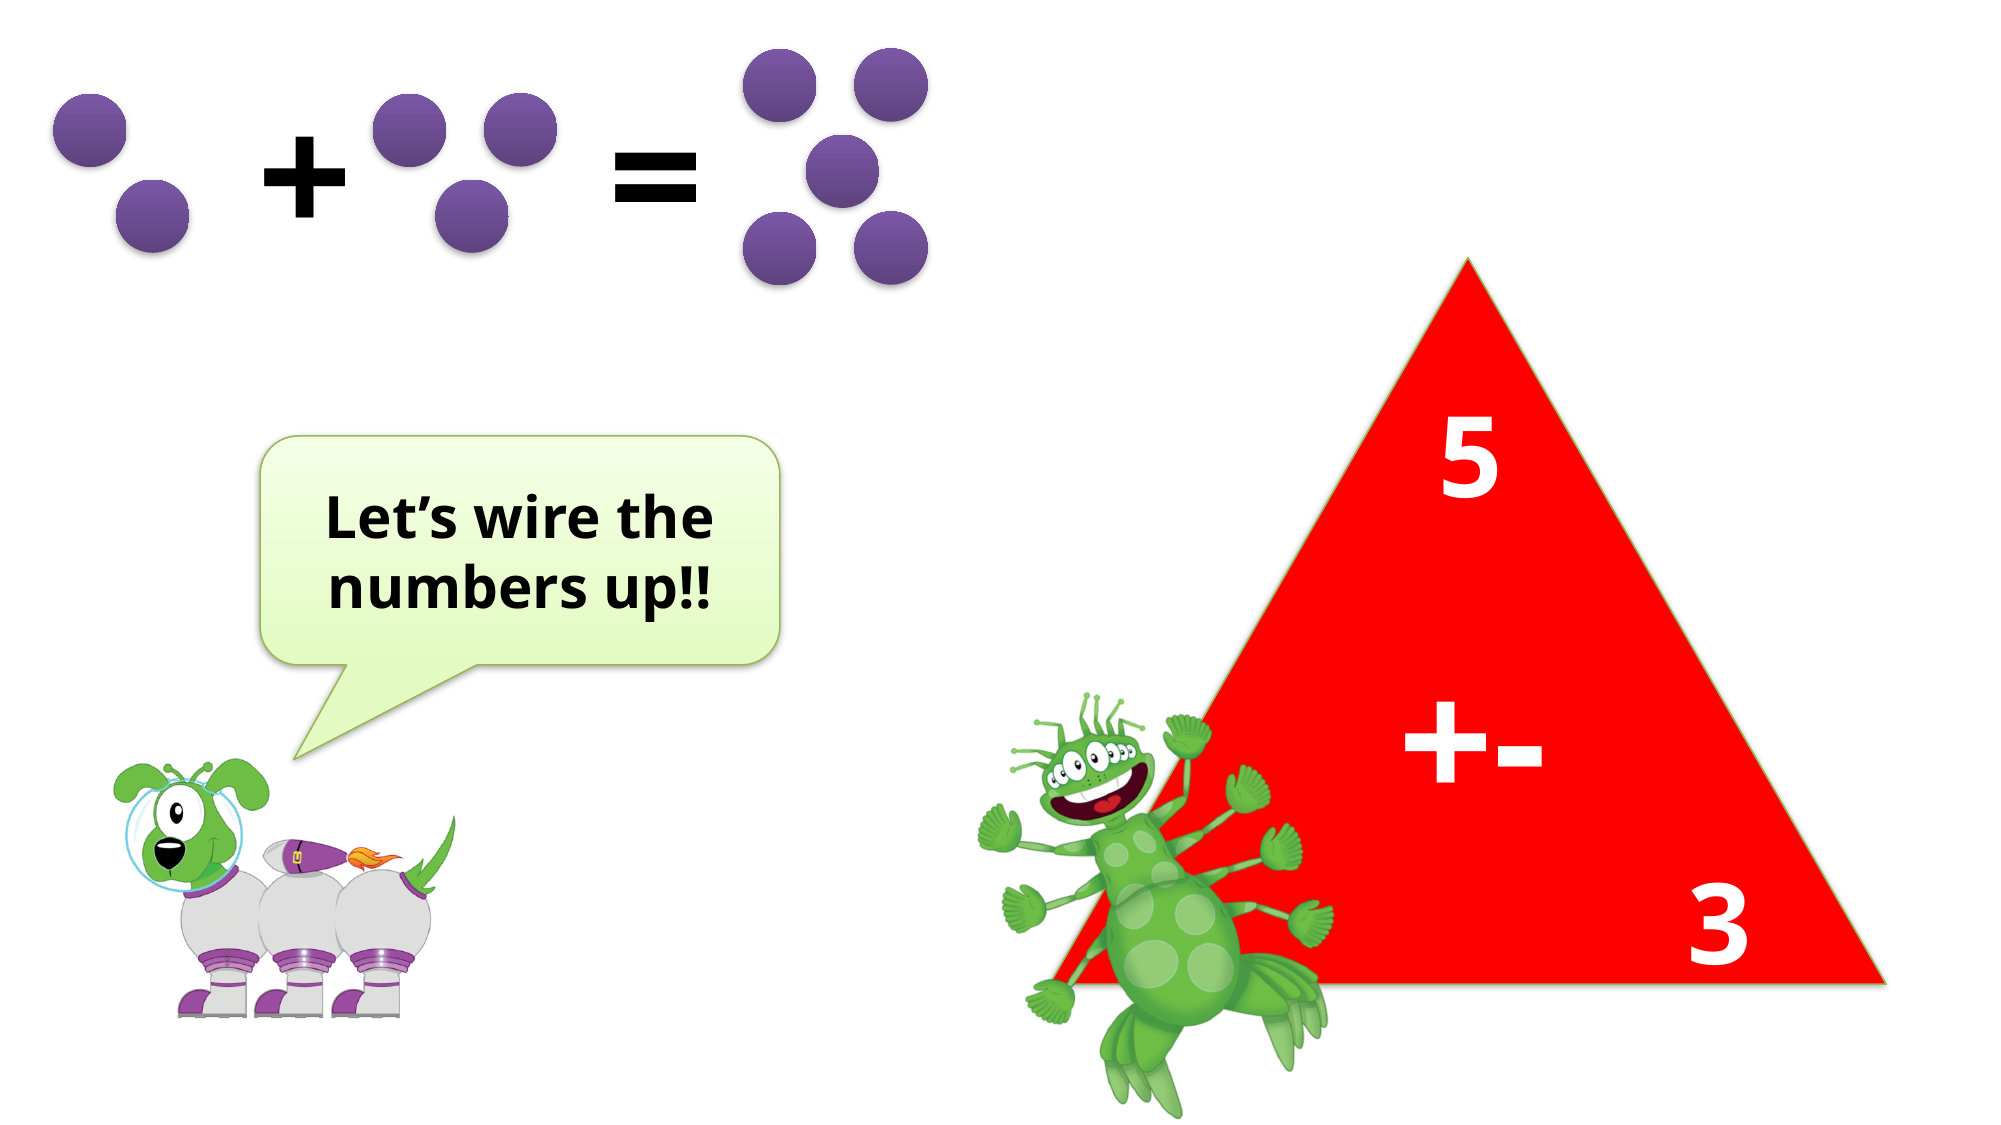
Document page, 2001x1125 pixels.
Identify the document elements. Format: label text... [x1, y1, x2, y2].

text_box [854, 48, 928, 122]
picture [92, 750, 485, 1029]
text_box [435, 179, 509, 253]
text_box [743, 49, 817, 123]
table_header [342, 34, 593, 309]
text_box Let’s wire the numbers up!! [259, 435, 781, 749]
picture [917, 665, 1399, 1125]
table_header [710, 34, 966, 309]
text_box [53, 93, 127, 168]
text_box [805, 134, 880, 208]
text_box [484, 93, 558, 167]
text_box [372, 93, 447, 168]
text_box [116, 179, 190, 253]
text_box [1049, 257, 1887, 1039]
text_box [854, 211, 928, 285]
table_header + [243, 34, 342, 309]
text_box [743, 212, 817, 286]
table_header [35, 34, 243, 309]
table_header = [593, 34, 710, 309]
